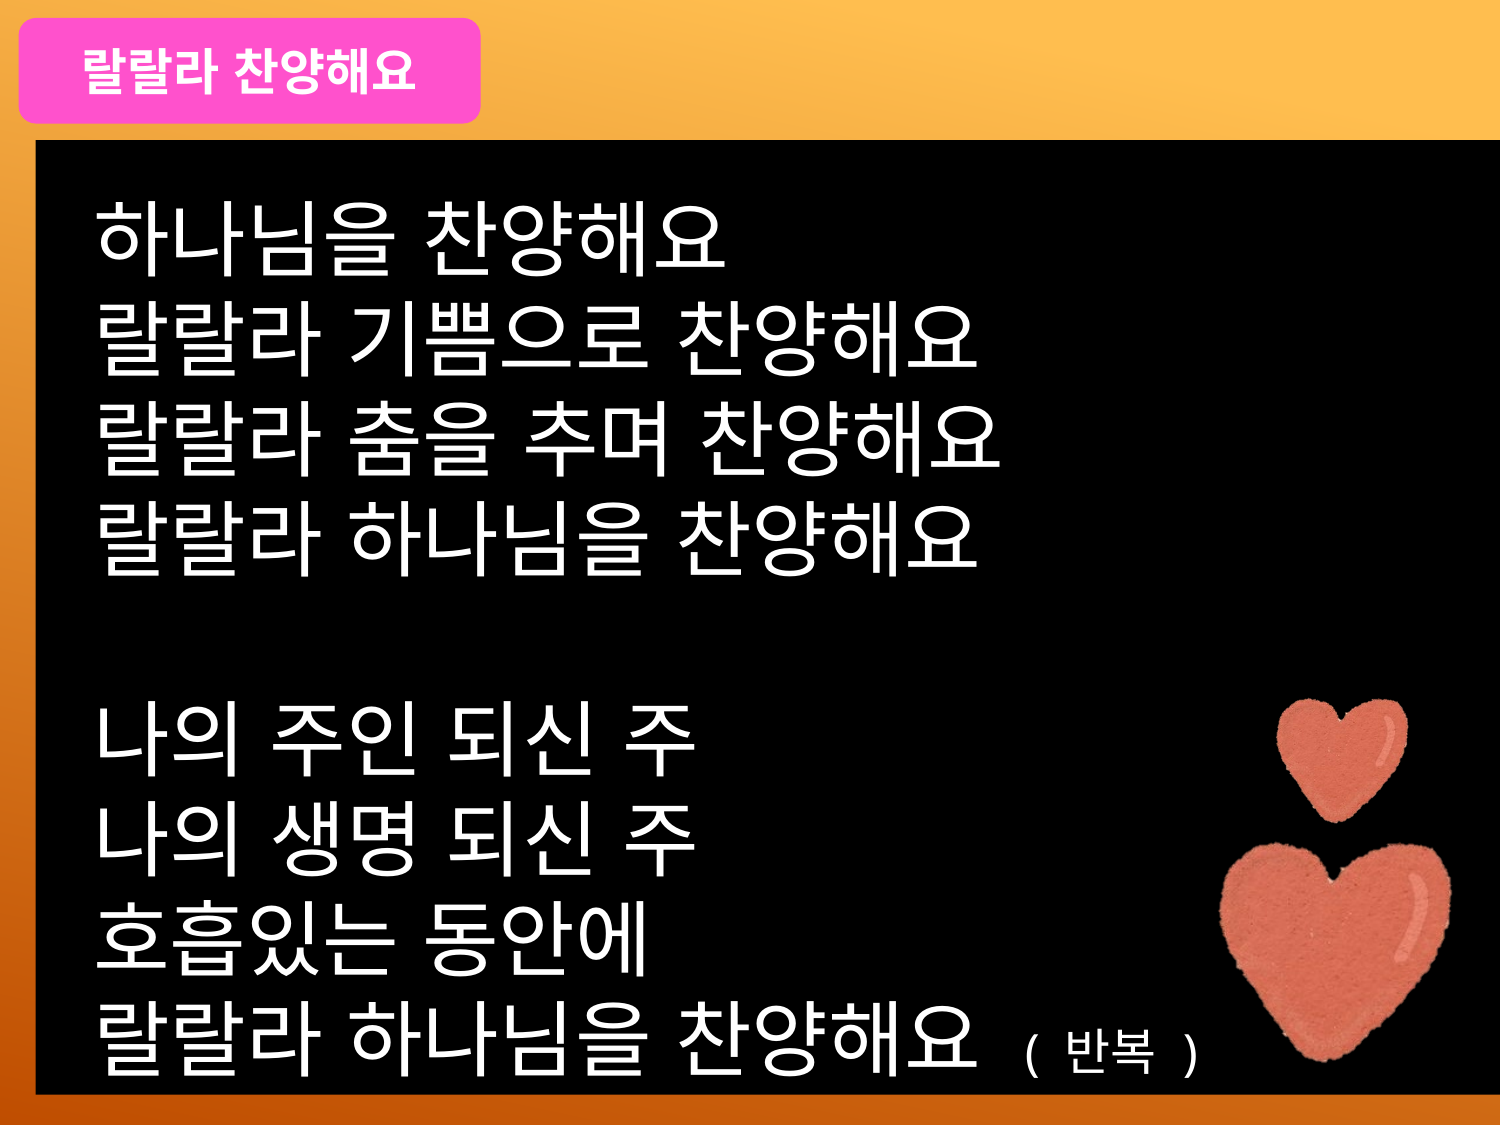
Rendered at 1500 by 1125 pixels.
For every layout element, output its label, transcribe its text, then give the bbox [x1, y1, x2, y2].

picture [1138, 647, 1500, 1125]
text_box 랄랄라 찬양해요 [17, 16, 482, 125]
text_box 하나님을 찬양해요 랄랄라 기쁨으로 찬양해요 랄랄라 춤을 추며 찬양해요 랄랄라 하나님을 찬양해요 나의 주인 되신 주 나의 생명 되신 주 호흡있는 동안에 랄랄라 하나님을 찬양해요 ( 반복 ) [35, 140, 1500, 1095]
